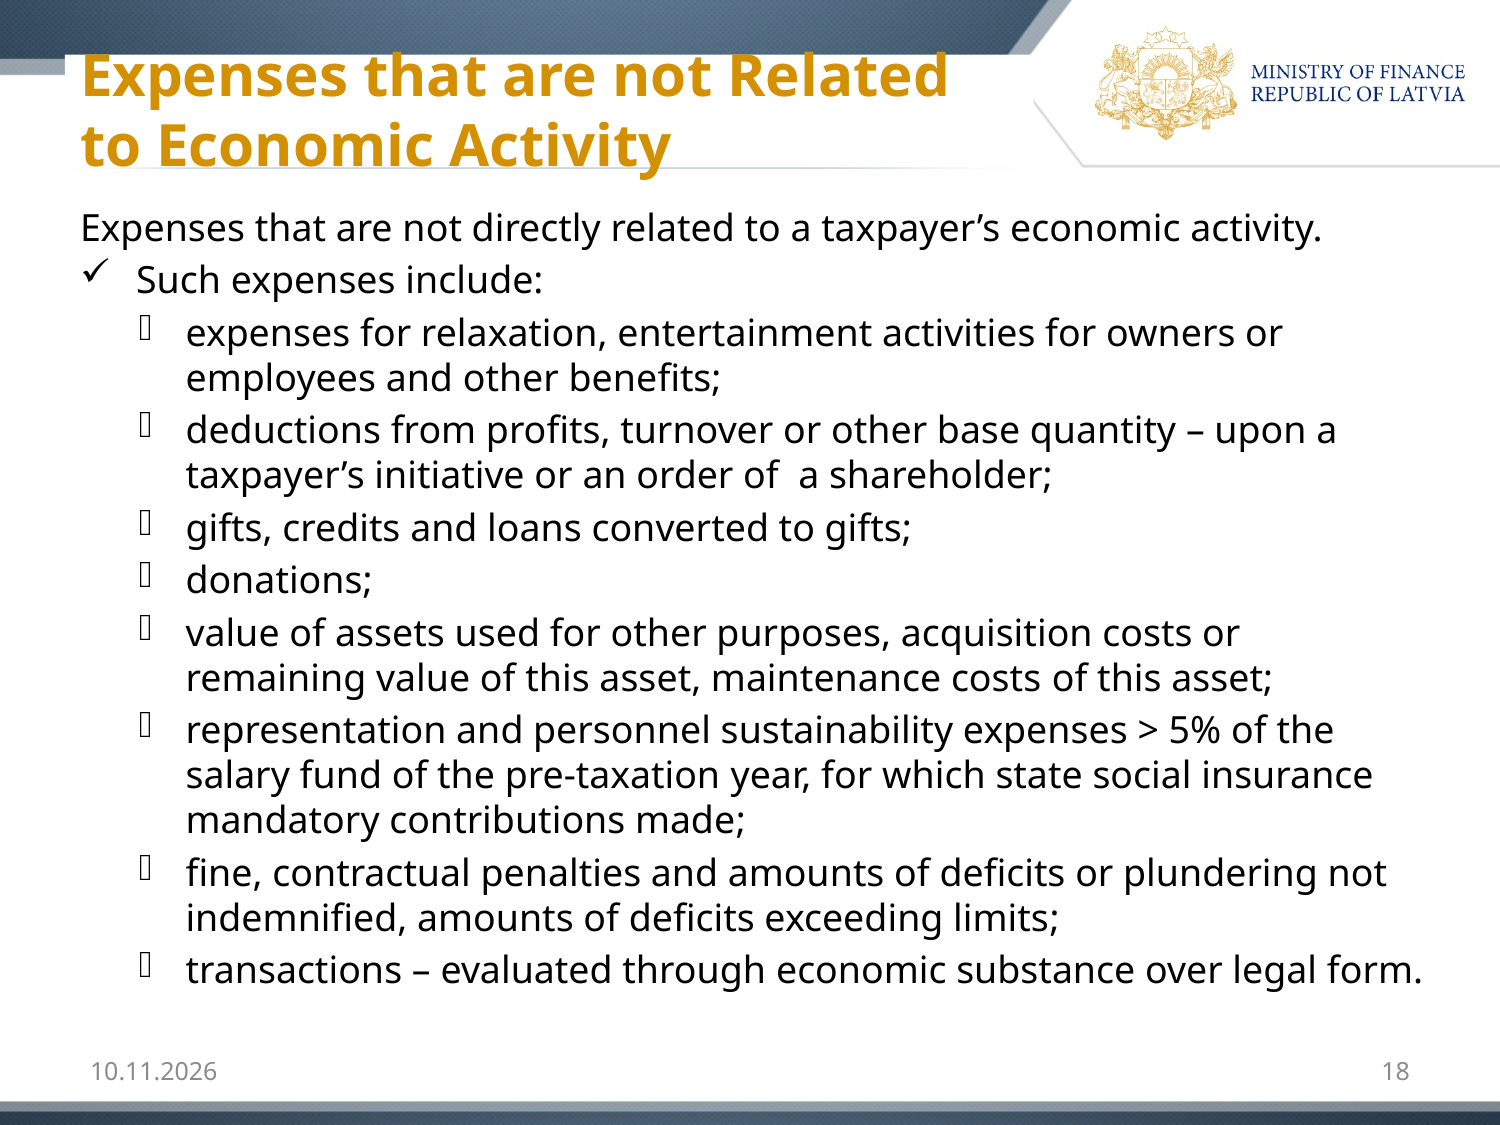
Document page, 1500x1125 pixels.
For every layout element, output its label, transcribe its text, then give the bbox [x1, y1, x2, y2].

slide_number 18 [1074, 1042, 1425, 1103]
list Expenses that are not directly related to a taxpayer’s economic activity. Such expenses include: expenses for relaxation, entertainment activities for owners or employees and other benefits; deductions from profits, turnover or other base quantity – upon a taxpayer’s initiative or an order of a shareholder; gifts, credits and loans converted to gifts; donations; value of assets used for other purposes, acquisition costs or remaining value of this asset, maintenance costs of this asset; representation and personnel sustainability expenses > 5% of the salary fund of the pre-taxation year, for which state social insurance mandatory contributions made; fine, contractual penalties and amounts of deficits or plundering not indemnified, amounts of deficits exceeding limits; transactions – evaluated through economic substance over legal form. [64, 196, 1447, 1024]
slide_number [75, 1042, 425, 1103]
title Expenses that are not Related to Economic Activity [64, 54, 1034, 161]
picture [0, 0, 1500, 1125]
